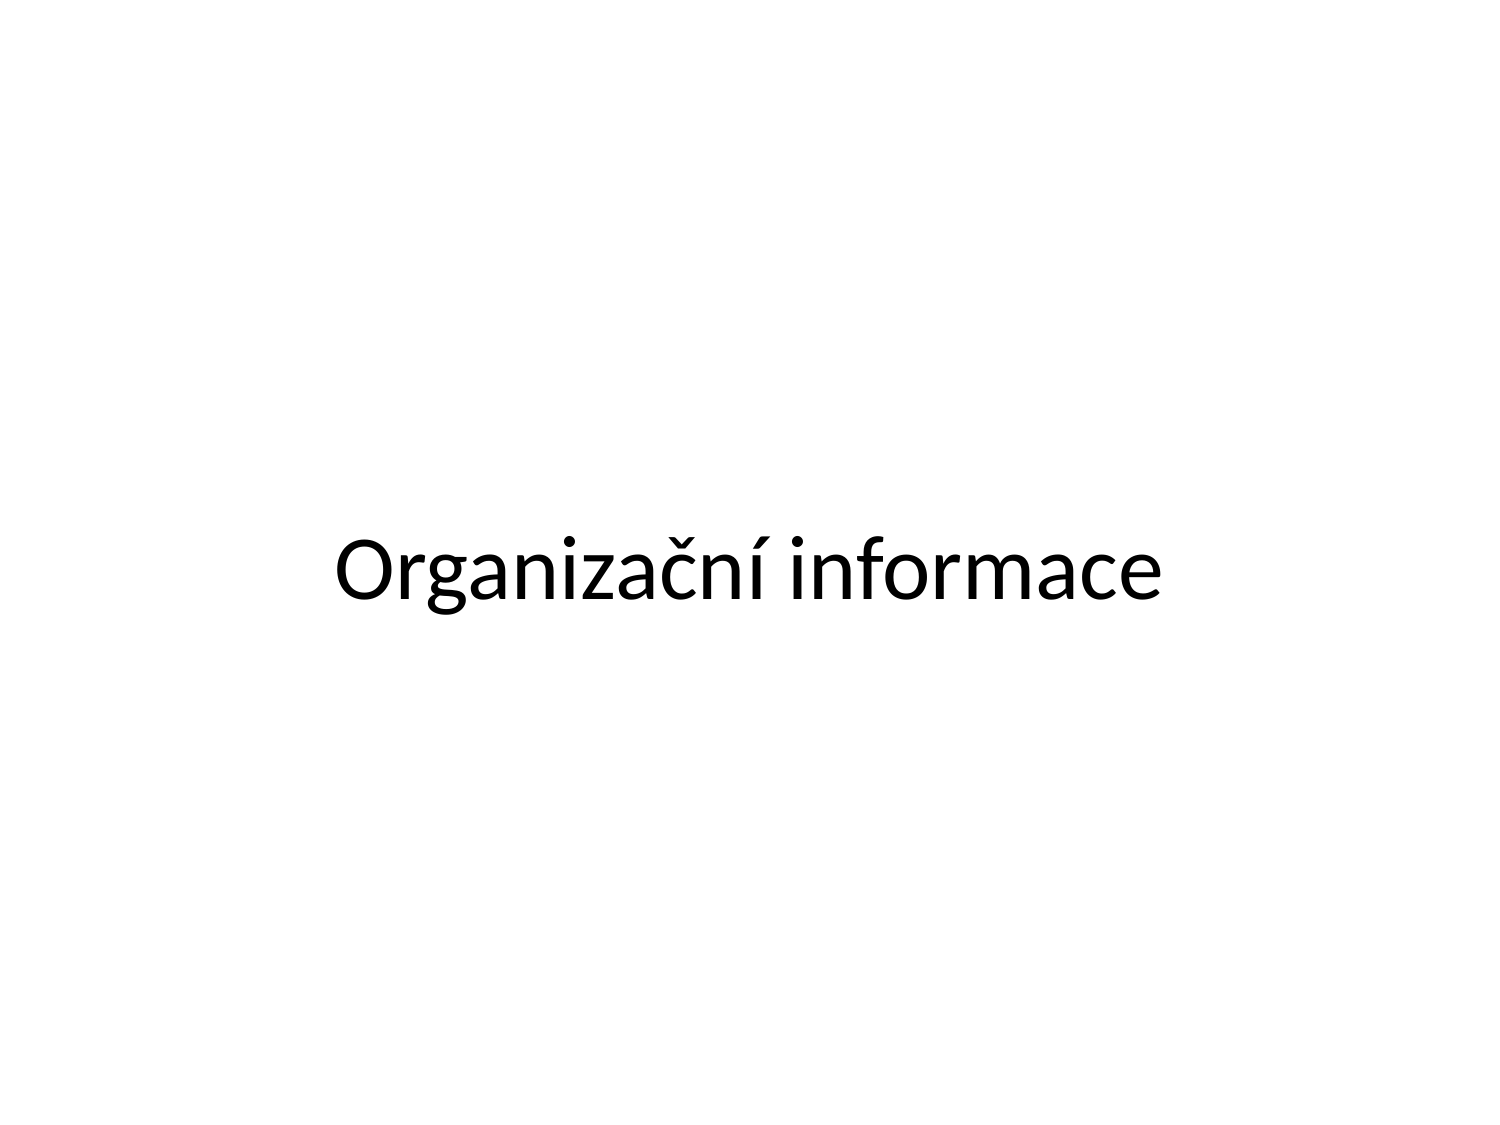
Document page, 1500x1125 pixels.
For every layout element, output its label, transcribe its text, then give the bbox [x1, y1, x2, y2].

title Organizační informace [75, 469, 1425, 657]
